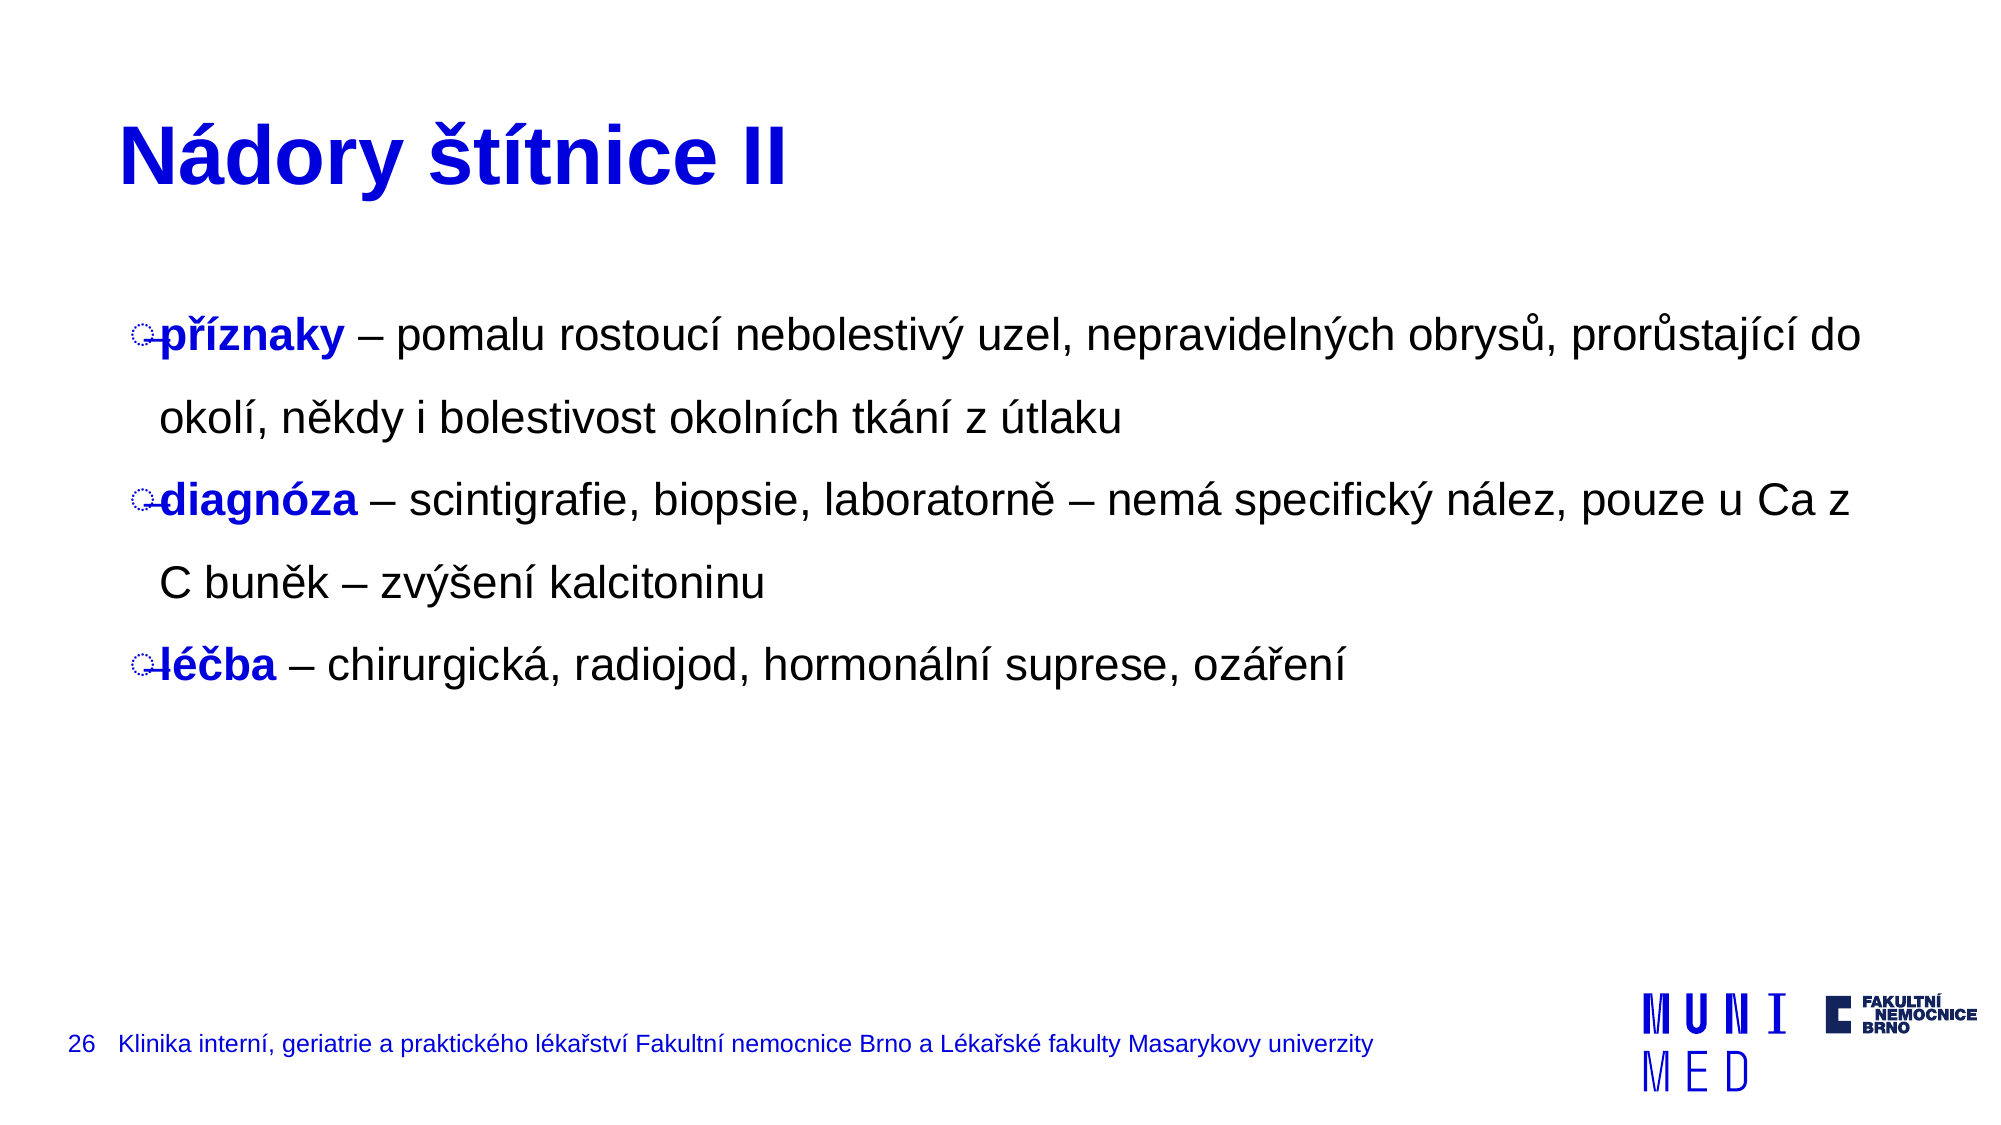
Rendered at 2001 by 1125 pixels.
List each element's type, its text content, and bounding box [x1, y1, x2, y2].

footer Klinika interní, geriatrie a praktického lékařství Fakultní nemocnice Brno a Lékařské fakulty Masarykovy univerzity [118, 1021, 1418, 1063]
list příznaky – pomalu rostoucí nebolestivý uzel, nepravidelných obrysů, prorůstající do okolí, někdy i bolestivost okolních tkání z útlaku diagnóza – scintigrafie, biopsie, laboratorně – nemá specifický nález, pouze u Ca z C buněk – zvýšení kalcitoninu léčba – chirurgická, radiojod, hormonální suprese, ozáření [118, 277, 1883, 957]
title Nádory štítnice II [118, 118, 1883, 193]
slide_number 26 [67, 1021, 110, 1063]
